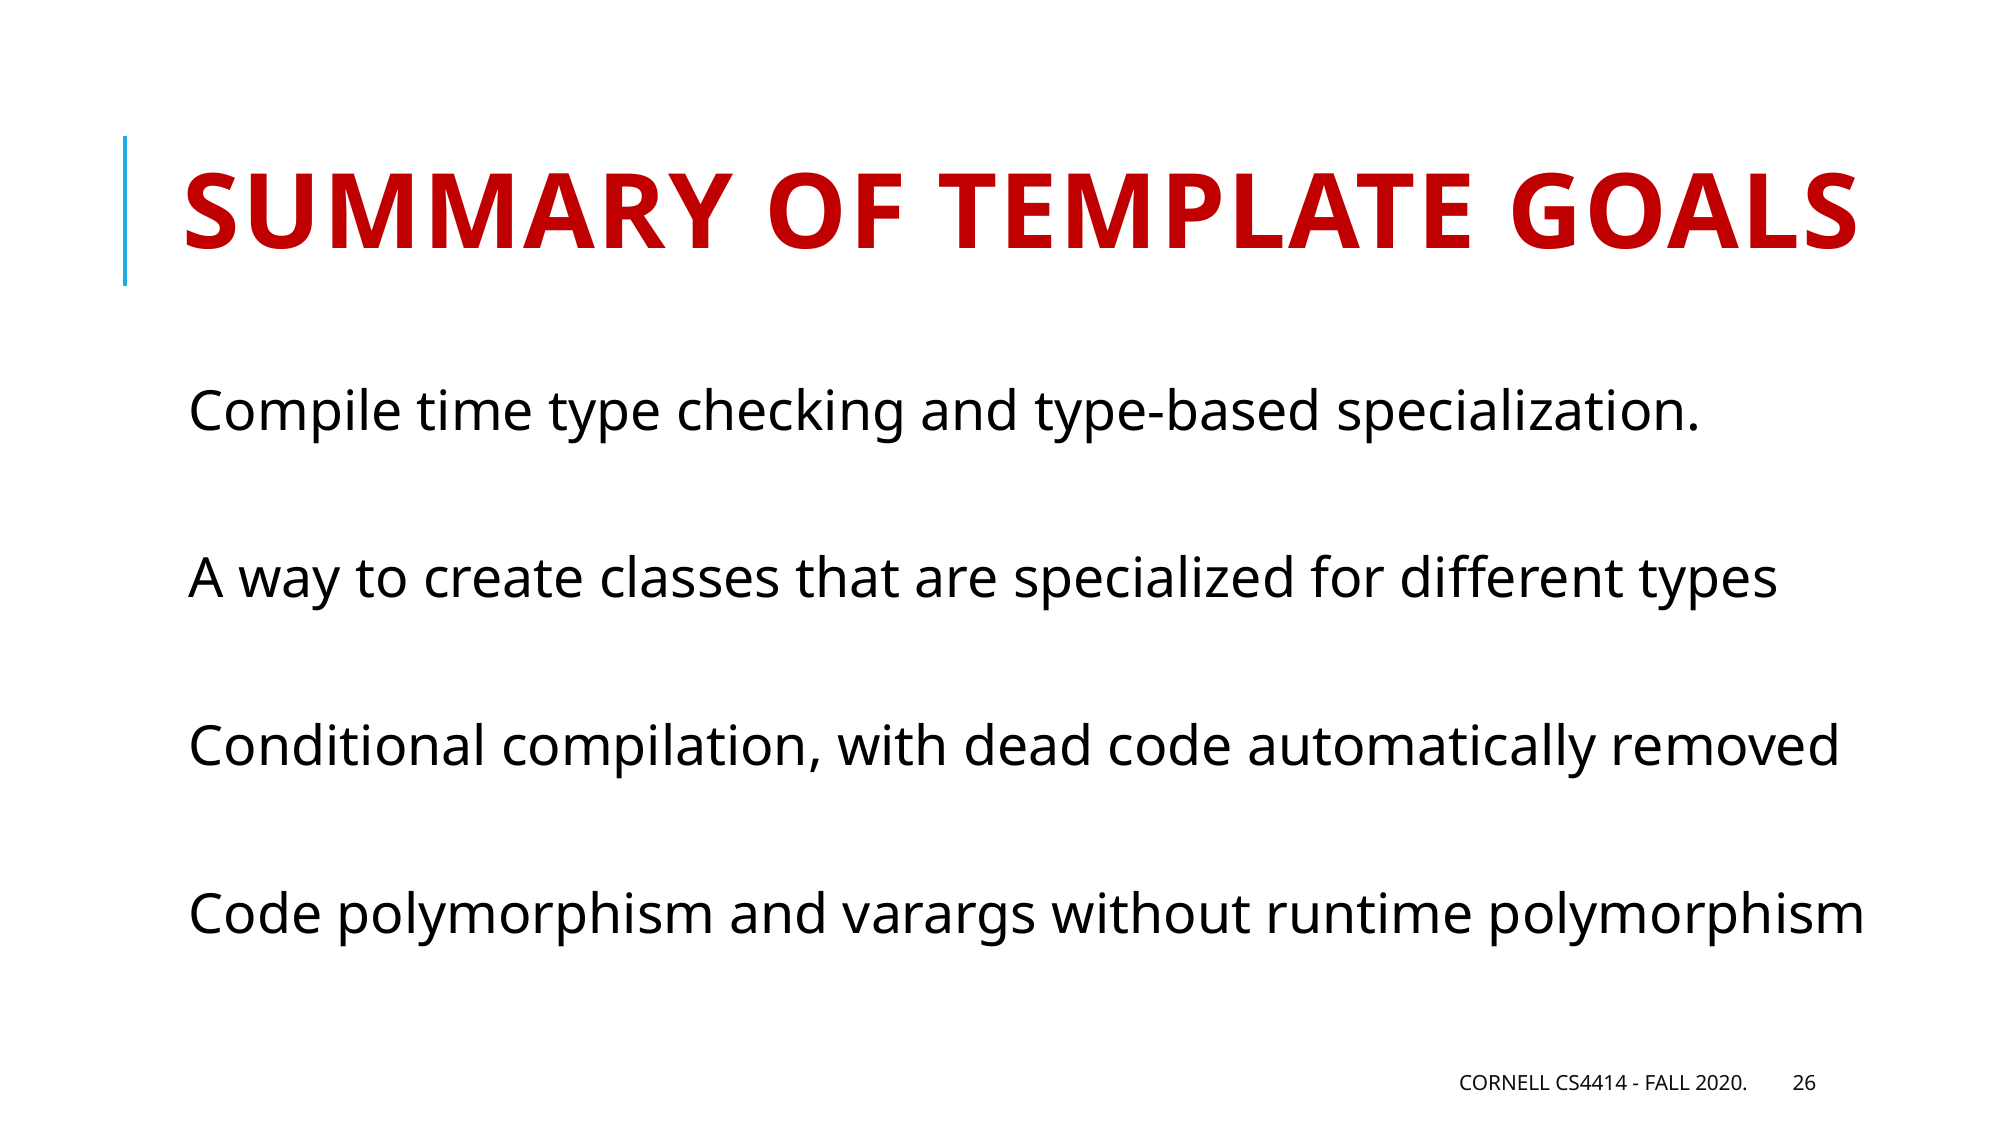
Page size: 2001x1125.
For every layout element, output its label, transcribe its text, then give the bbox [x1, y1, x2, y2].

title Summary of template goals [168, 96, 1914, 342]
list Compile time type checking and type-based specialization. A way to create classes that are specialized for different types Conditional compilation, with dead code automatically removed Code polymorphism and varargs without runtime polymorphism [168, 375, 1914, 1035]
footer Cornell CS4414 - Fall 2020. [794, 1061, 1763, 1107]
slide_number 26 [1777, 1061, 1938, 1107]
